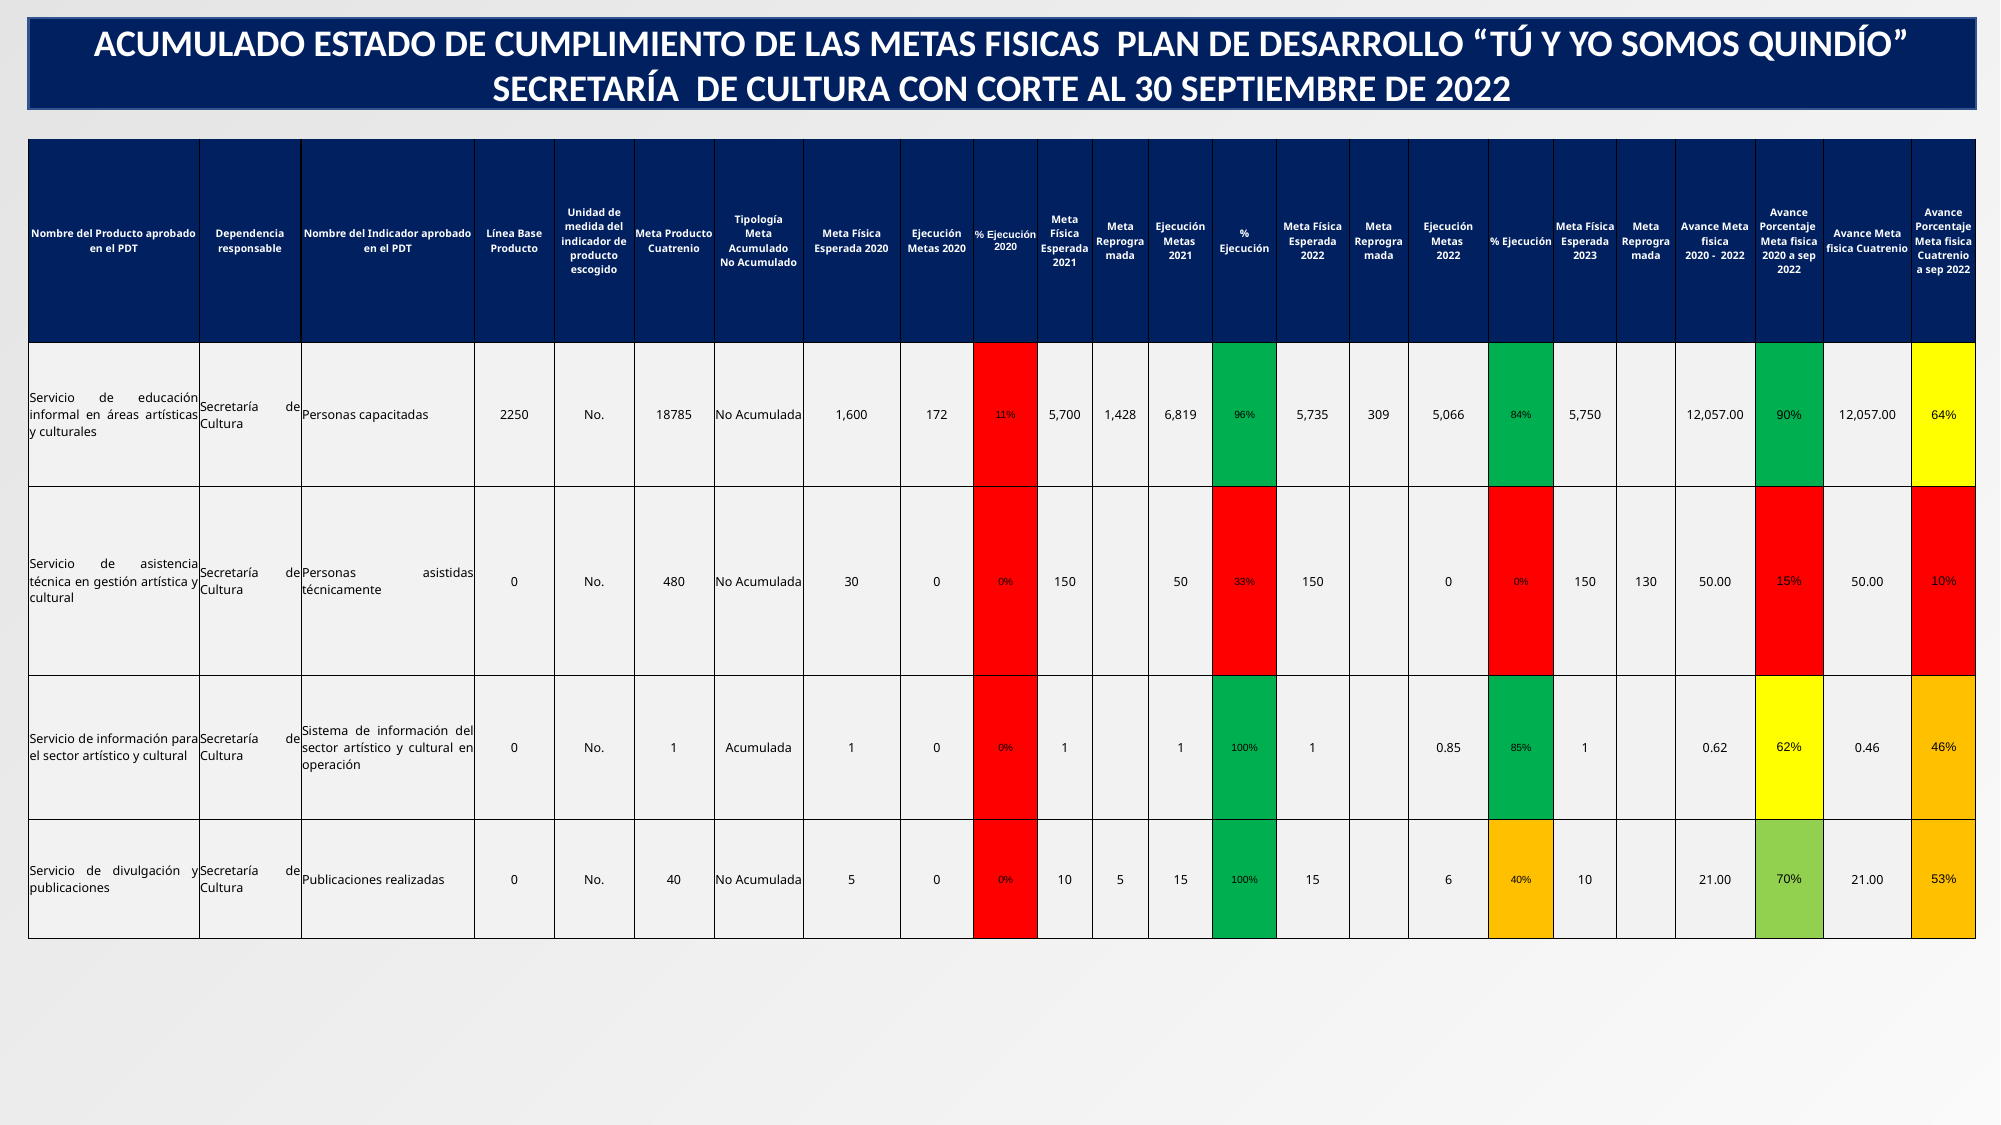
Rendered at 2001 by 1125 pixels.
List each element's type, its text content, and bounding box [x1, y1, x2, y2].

table_header Línea Base Producto [475, 139, 554, 342]
table_cell [1617, 343, 1675, 486]
table_cell 1 [635, 676, 714, 819]
table_cell 21.00 [1676, 820, 1755, 938]
table_header Avance Porcentaje Meta fisica 2020 a sep 2022 [1756, 139, 1823, 342]
table_header Nombre del Indicador aprobado en el PDT [302, 139, 474, 342]
table_cell 1 [1554, 676, 1616, 819]
table_cell 0 [475, 676, 554, 819]
table_header Tipología Meta Acumulado No Acumulado [715, 139, 803, 342]
table_header % Ejecución [1213, 139, 1276, 342]
table_cell 0 [475, 820, 554, 938]
table_cell 172 [901, 343, 973, 486]
table_header Meta Reprogramada [1617, 139, 1675, 342]
table_cell [1350, 676, 1408, 819]
table_cell 100% [1213, 820, 1276, 938]
table_cell 130 [1617, 487, 1675, 675]
table_cell Secretaría de Cultura [200, 676, 301, 819]
table_cell 12,057.00 [1676, 343, 1755, 486]
table_header Dependencia responsable [200, 139, 300, 342]
table_cell Secretaría de Cultura [200, 487, 301, 675]
table_cell [1350, 820, 1408, 938]
table_cell 2250 [475, 343, 554, 486]
table_cell 84% [1489, 343, 1553, 486]
table_header Ejecución Metas 2020 [901, 139, 973, 342]
table_cell 96% [1213, 343, 1276, 486]
table_cell 62% [1756, 676, 1823, 819]
table_header Meta Producto Cuatrenio [635, 139, 714, 342]
table_cell No Acumulada [715, 487, 803, 675]
table_cell Publicaciones realizadas [302, 820, 474, 938]
table_cell 1 [804, 676, 900, 819]
table_cell 6,819 [1149, 343, 1212, 486]
table_cell Secretaría de Cultura [200, 820, 301, 938]
table_cell [1093, 676, 1148, 819]
table_cell 11% [974, 343, 1037, 486]
table_cell Acumulada [715, 676, 803, 819]
table_cell 100% [1213, 676, 1276, 819]
table_header Meta Reprogramada [1350, 139, 1408, 342]
table_cell 85% [1489, 676, 1553, 819]
table_header Avance Meta fisica 2020 - 2022 [1676, 139, 1755, 342]
table_cell 0 [901, 820, 973, 938]
table_cell 0 [901, 487, 973, 675]
table_cell 5 [1093, 820, 1148, 938]
table_cell Servicio de divulgación y publicaciones [29, 820, 199, 938]
table_cell 480 [635, 487, 714, 675]
text_box ACUMULADO ESTADO DE CUMPLIMIENTO DE LAS METAS FISICAS PLAN DE DESARROLLO “TÚ Y YO SOMOS QUINDÍO” SECRETARÍA DE CULTURA CON CORTE AL 30 SEPTIEMBRE DE 2022 [27, 17, 1977, 110]
table_cell 1 [1149, 676, 1212, 819]
table_cell No Acumulada [715, 820, 803, 938]
table_cell 10 [1554, 820, 1616, 938]
table_header Meta Física Esperada 2020 [804, 139, 900, 342]
table_cell [1617, 820, 1675, 938]
table_cell [1350, 487, 1408, 675]
table_cell 40 [635, 820, 714, 938]
table_cell 0 [901, 676, 973, 819]
table_header % Ejecución 2020 [974, 139, 1037, 342]
table_cell No. [555, 343, 634, 486]
table_cell 18785 [635, 343, 714, 486]
table_cell 53% [1912, 820, 1975, 938]
table_cell [1093, 487, 1148, 675]
table_cell 6 [1409, 820, 1488, 938]
table_cell 50.00 [1824, 487, 1911, 675]
table_header Meta Reprogramada [1093, 139, 1148, 342]
table_cell Servicio de asistencia técnica en gestión artística y cultural [29, 487, 199, 675]
table_header % Ejecución [1489, 139, 1553, 342]
table_cell 64% [1912, 343, 1975, 486]
table_cell 5,066 [1409, 343, 1488, 486]
table_cell No. [555, 676, 634, 819]
table_cell 46% [1912, 676, 1975, 819]
table_cell 1,600 [804, 343, 900, 486]
table_cell Secretaría de Cultura [200, 343, 301, 486]
table_cell 0 [1409, 487, 1488, 675]
table_cell 0% [974, 820, 1037, 938]
table_cell Servicio de educación informal en áreas artísticas y culturales [29, 343, 199, 486]
table_cell 150 [1554, 487, 1616, 675]
table_cell Personas asistidas técnicamente [302, 487, 474, 675]
table_cell 40% [1489, 820, 1553, 938]
table_header Ejecución Metas 2022 [1409, 139, 1488, 342]
table_cell 10 [1038, 820, 1092, 938]
table_cell Servicio de información para el sector artístico y cultural [29, 676, 199, 819]
table_cell No. [555, 820, 634, 938]
table_cell No. [555, 487, 634, 675]
table_cell 33% [1213, 487, 1276, 675]
table_header Unidad de medida del indicador de producto escogido [555, 139, 634, 342]
table_cell 15 [1277, 820, 1349, 938]
table_cell 0 [475, 487, 554, 675]
table_header Ejecución Metas 2021 [1149, 139, 1212, 342]
table_cell 1,428 [1093, 343, 1148, 486]
table_cell 90% [1756, 343, 1823, 486]
table_cell 0.62 [1676, 676, 1755, 819]
table_header Meta Física Esperada 2023 [1554, 139, 1616, 342]
table_cell 1 [1038, 676, 1092, 819]
table_cell No Acumulada [715, 343, 803, 486]
table_cell 0% [1489, 487, 1553, 675]
table_cell 150 [1277, 487, 1349, 675]
table_cell 30 [804, 487, 900, 675]
table_header Meta Física Esperada 2022 [1277, 139, 1349, 342]
table_cell 15% [1756, 487, 1823, 675]
table_cell 12,057.00 [1824, 343, 1911, 486]
table_cell 15 [1149, 820, 1212, 938]
table_header Avance Porcentaje Meta fisica Cuatrenio a sep 2022 [1912, 139, 1975, 342]
table_cell 0.85 [1409, 676, 1488, 819]
table_cell 5 [804, 820, 900, 938]
table_cell Personas capacitadas [302, 343, 474, 486]
table_cell 21.00 [1824, 820, 1911, 938]
table_cell 5,750 [1554, 343, 1616, 486]
table_cell 50 [1149, 487, 1212, 675]
table_cell 10% [1912, 487, 1975, 675]
table_header Meta Física Esperada 2021 [1038, 139, 1092, 342]
table_cell 5,735 [1277, 343, 1349, 486]
table_cell 1 [1277, 676, 1349, 819]
table_cell 0.46 [1824, 676, 1911, 819]
table_cell 50.00 [1676, 487, 1755, 675]
table_header Avance Meta fisica Cuatrenio [1824, 139, 1911, 342]
table_cell [1617, 676, 1675, 819]
table_cell 0% [974, 676, 1037, 819]
table_cell 150 [1038, 487, 1092, 675]
table_header Nombre del Producto aprobado en el PDT [29, 139, 199, 342]
table_cell 0% [974, 487, 1037, 675]
table_cell 5,700 [1038, 343, 1092, 486]
table_cell 70% [1756, 820, 1823, 938]
table_cell 309 [1350, 343, 1408, 486]
table_cell Sistema de información del sector artístico y cultural en operación [302, 676, 474, 819]
